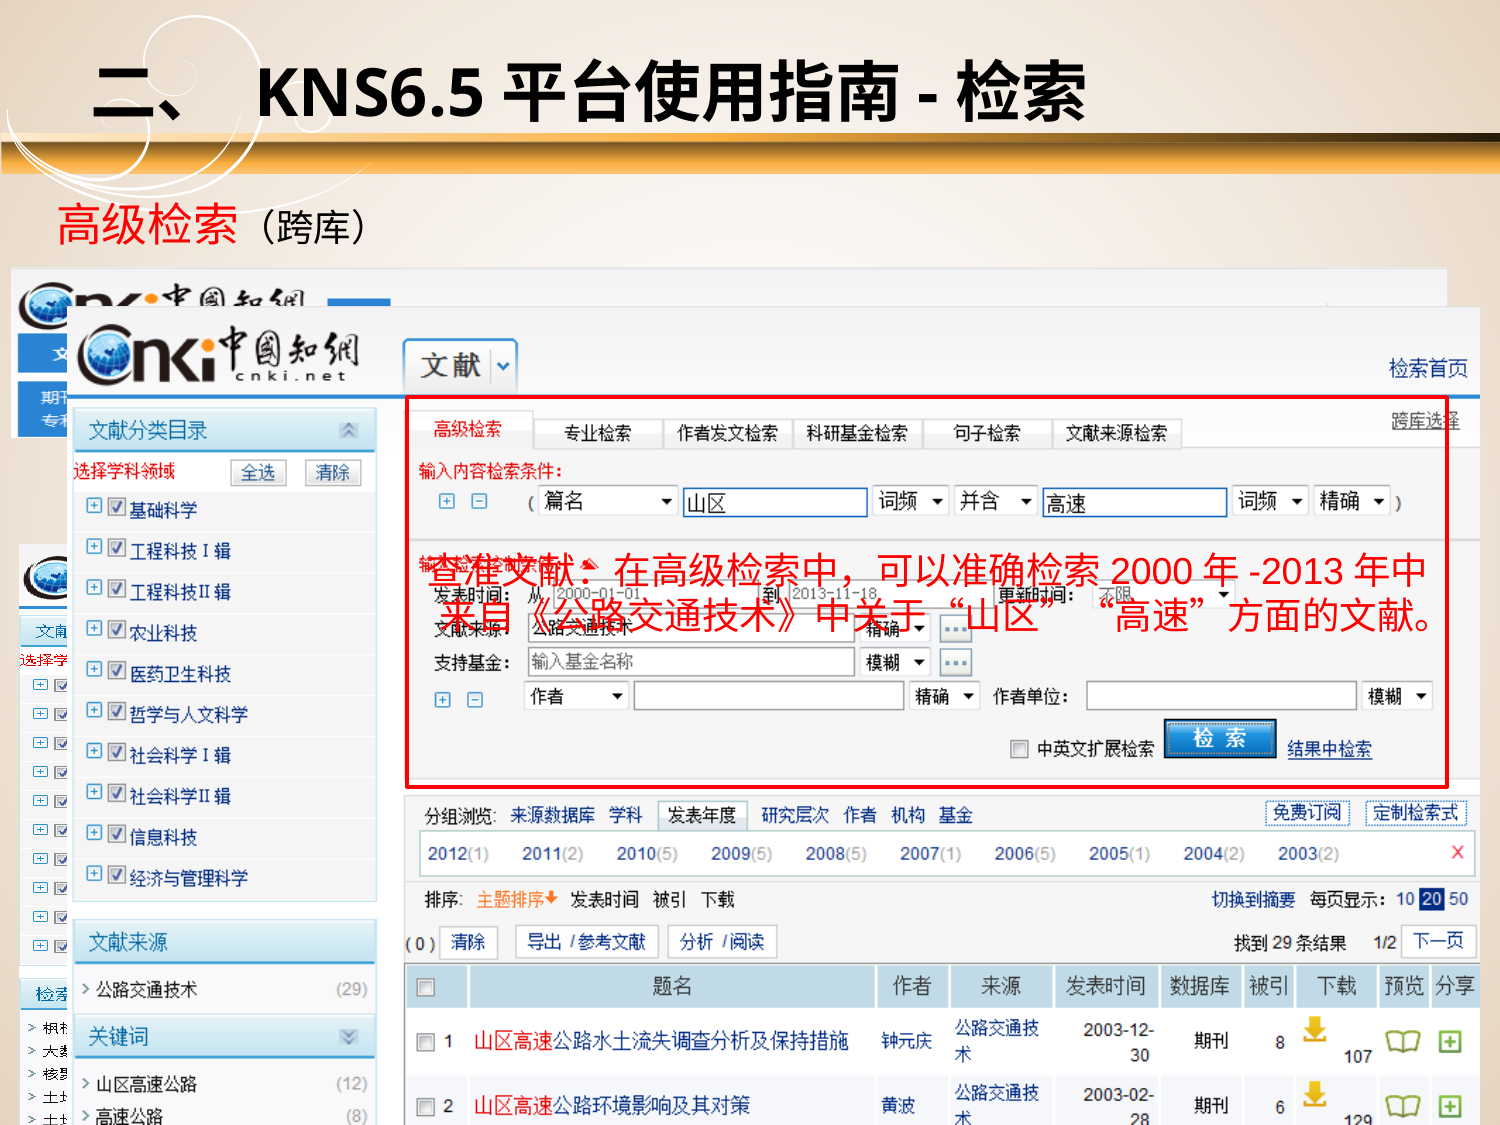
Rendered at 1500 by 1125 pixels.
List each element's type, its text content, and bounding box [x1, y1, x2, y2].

text_box 高级检索（跨库） [41, 160, 467, 265]
title 二、 KNS6.5平台使用指南-检索 [75, 45, 1425, 134]
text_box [67, 305, 1480, 1125]
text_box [11, 266, 1448, 1125]
